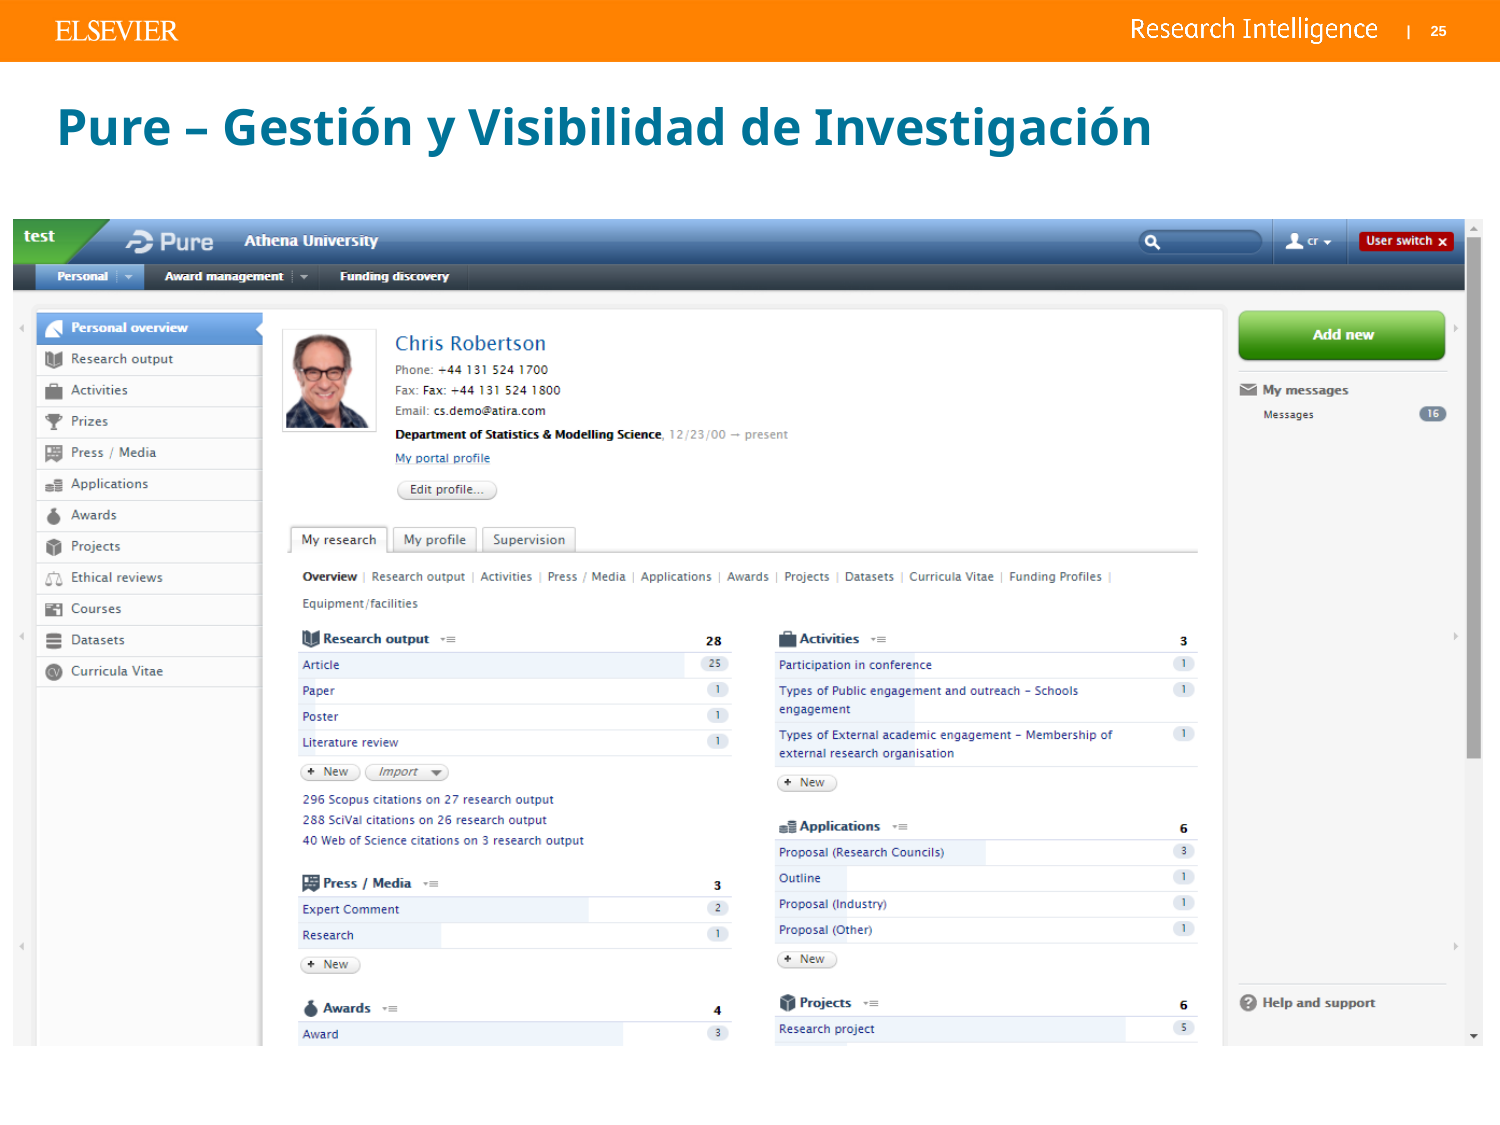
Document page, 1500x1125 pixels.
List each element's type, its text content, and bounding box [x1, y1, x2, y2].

picture [0, 0, 1500, 62]
picture [13, 219, 1484, 1047]
title Pure – Gestión y Visibilidad de Investigación [41, 91, 1463, 160]
